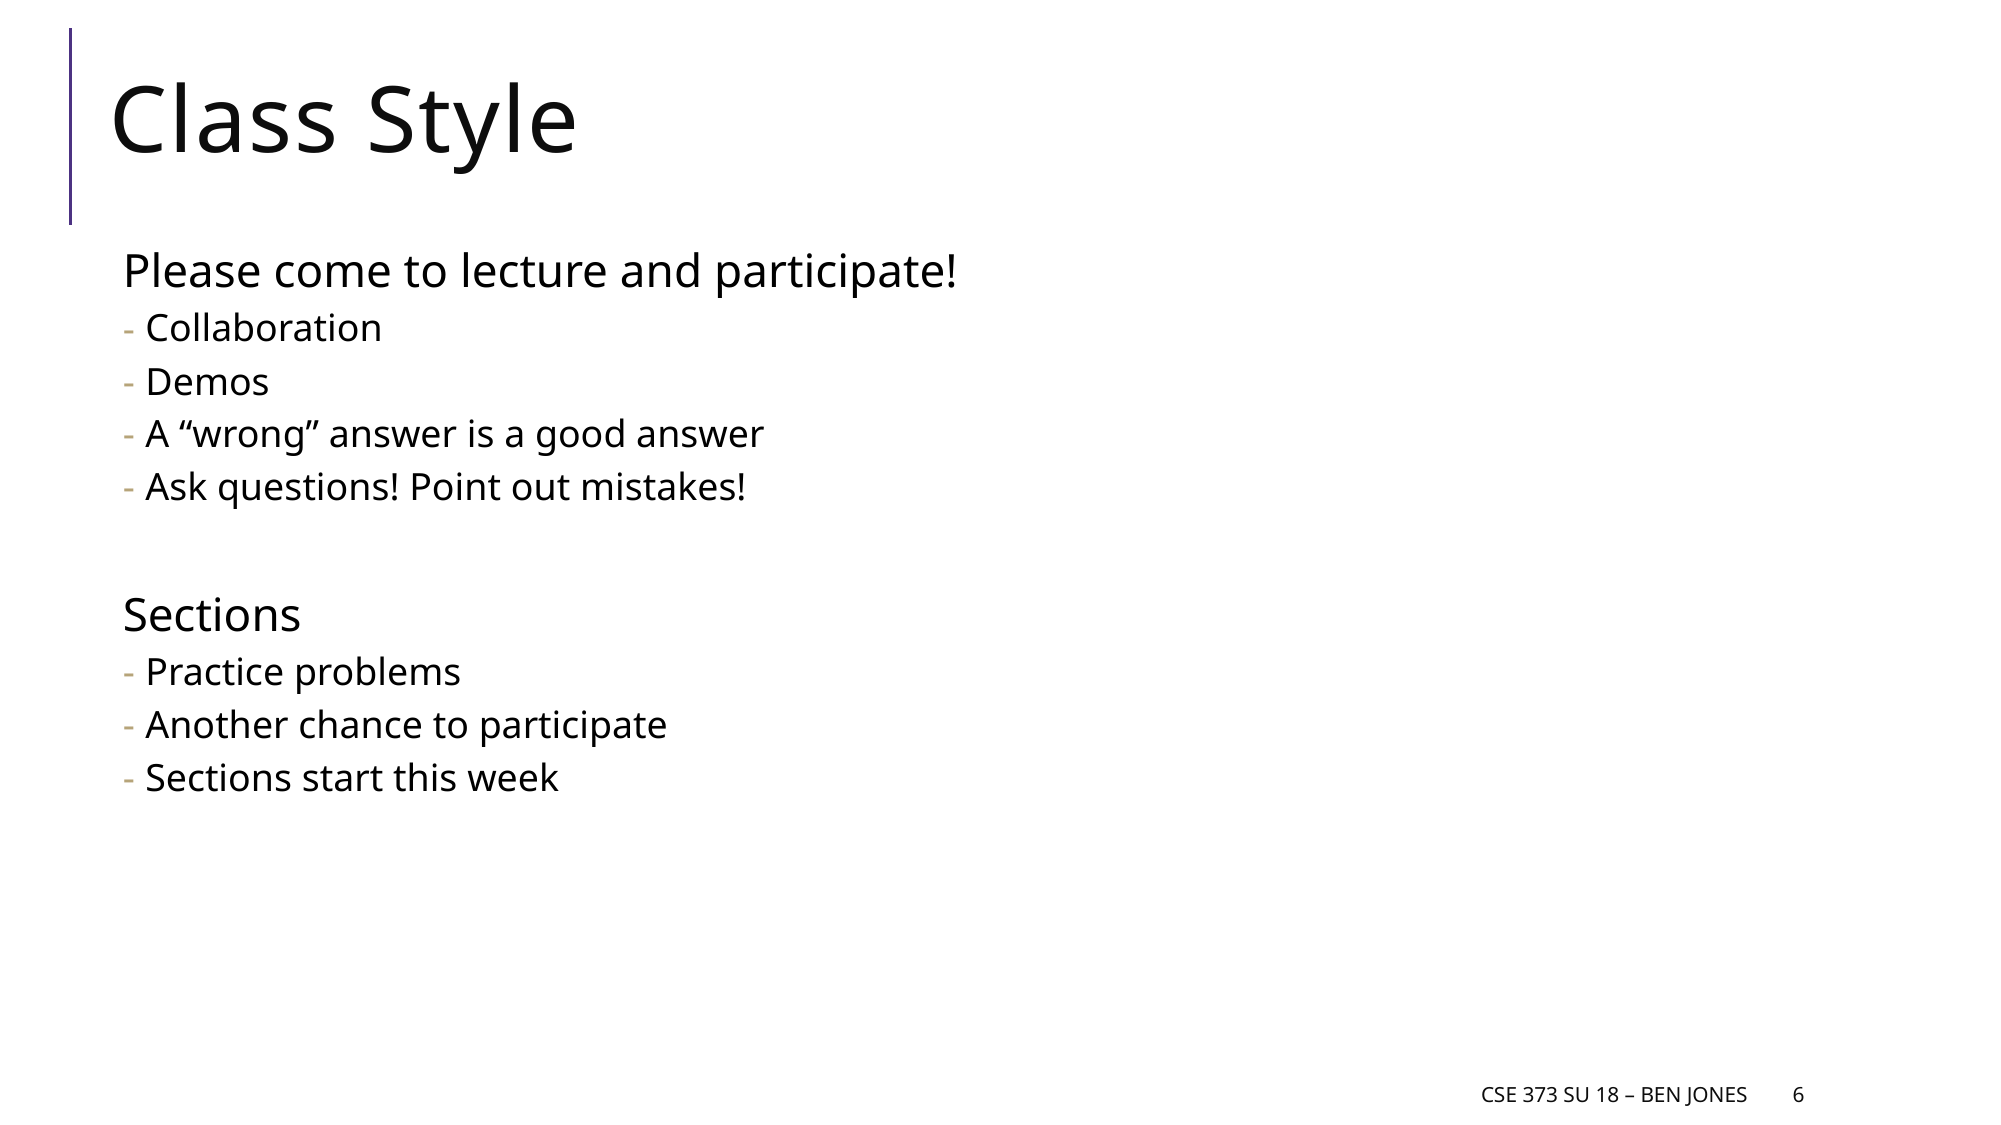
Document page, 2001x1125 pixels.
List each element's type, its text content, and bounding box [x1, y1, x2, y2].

list Please come to lecture and participate! Collaboration Demos A “wrong” answer is a good answer Ask questions! Point out mistakes! Sections Practice problems Another chance to participate Sections start this week [94, 240, 1930, 1035]
title Class Style [94, 43, 1930, 210]
footer CSE 373 SU 18 – Ben Jones [794, 1073, 1763, 1119]
slide_number 6 [1777, 1073, 1938, 1119]
